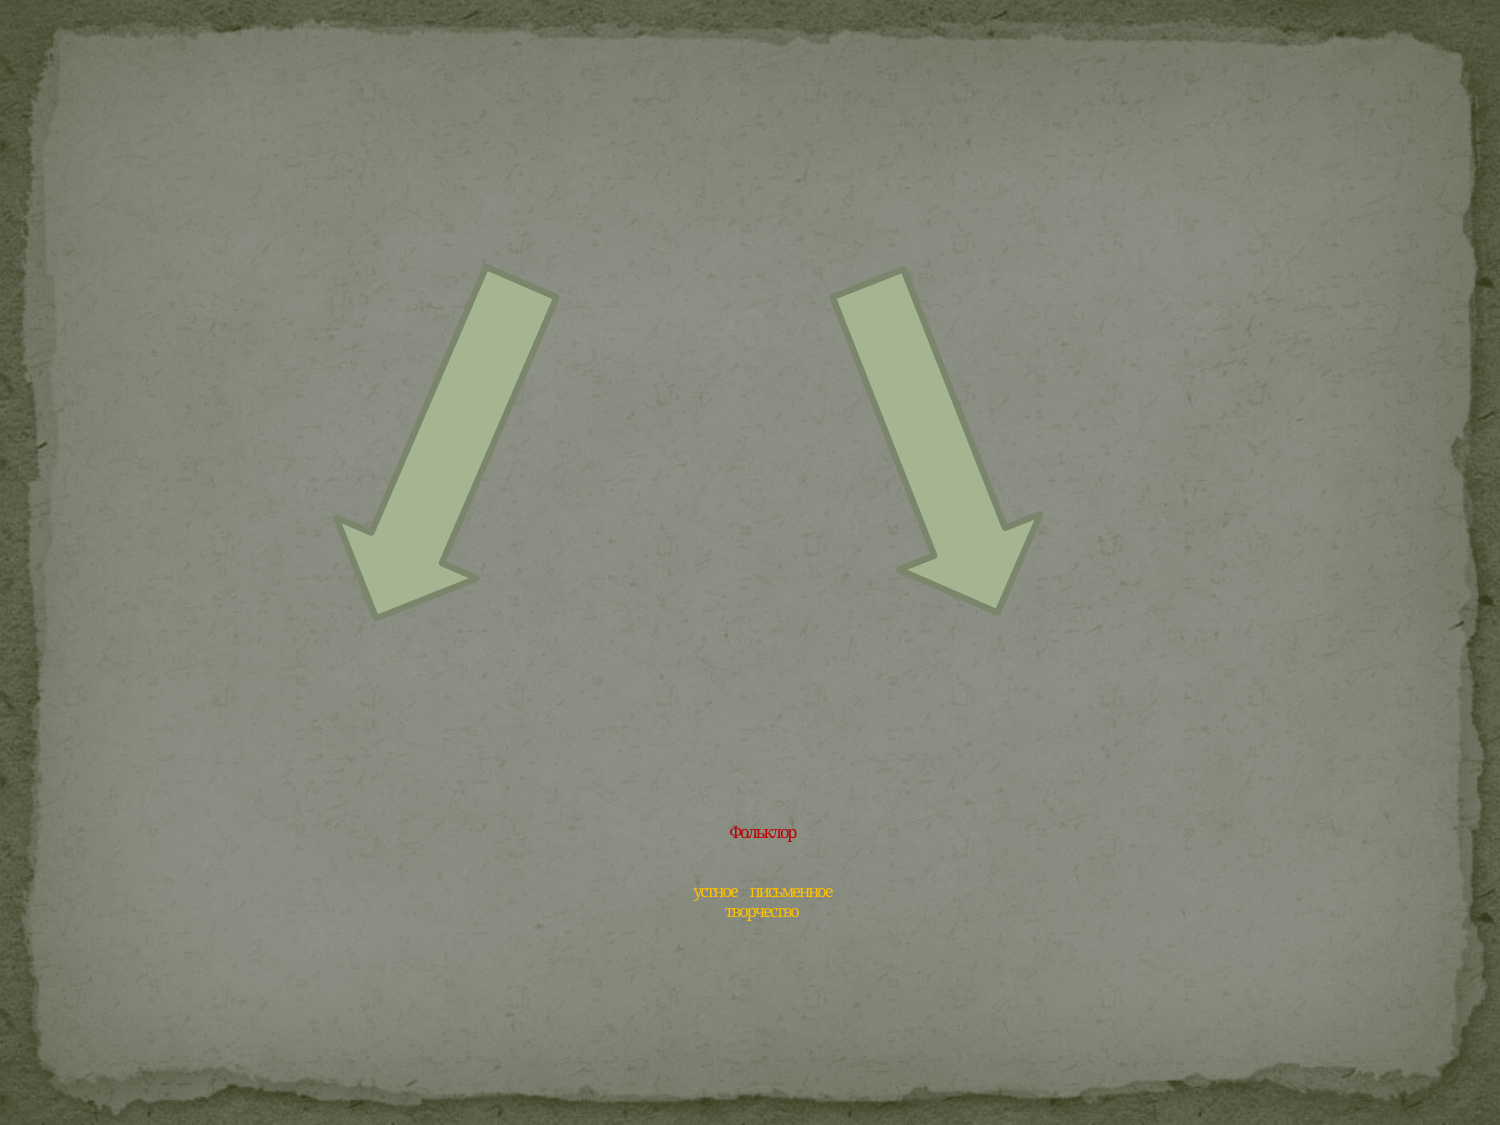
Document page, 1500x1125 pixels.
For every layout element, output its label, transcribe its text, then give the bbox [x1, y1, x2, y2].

title Фольклор устное письменное творчество [88, 727, 1439, 928]
text_box [829, 266, 1044, 616]
text_box [333, 264, 560, 622]
